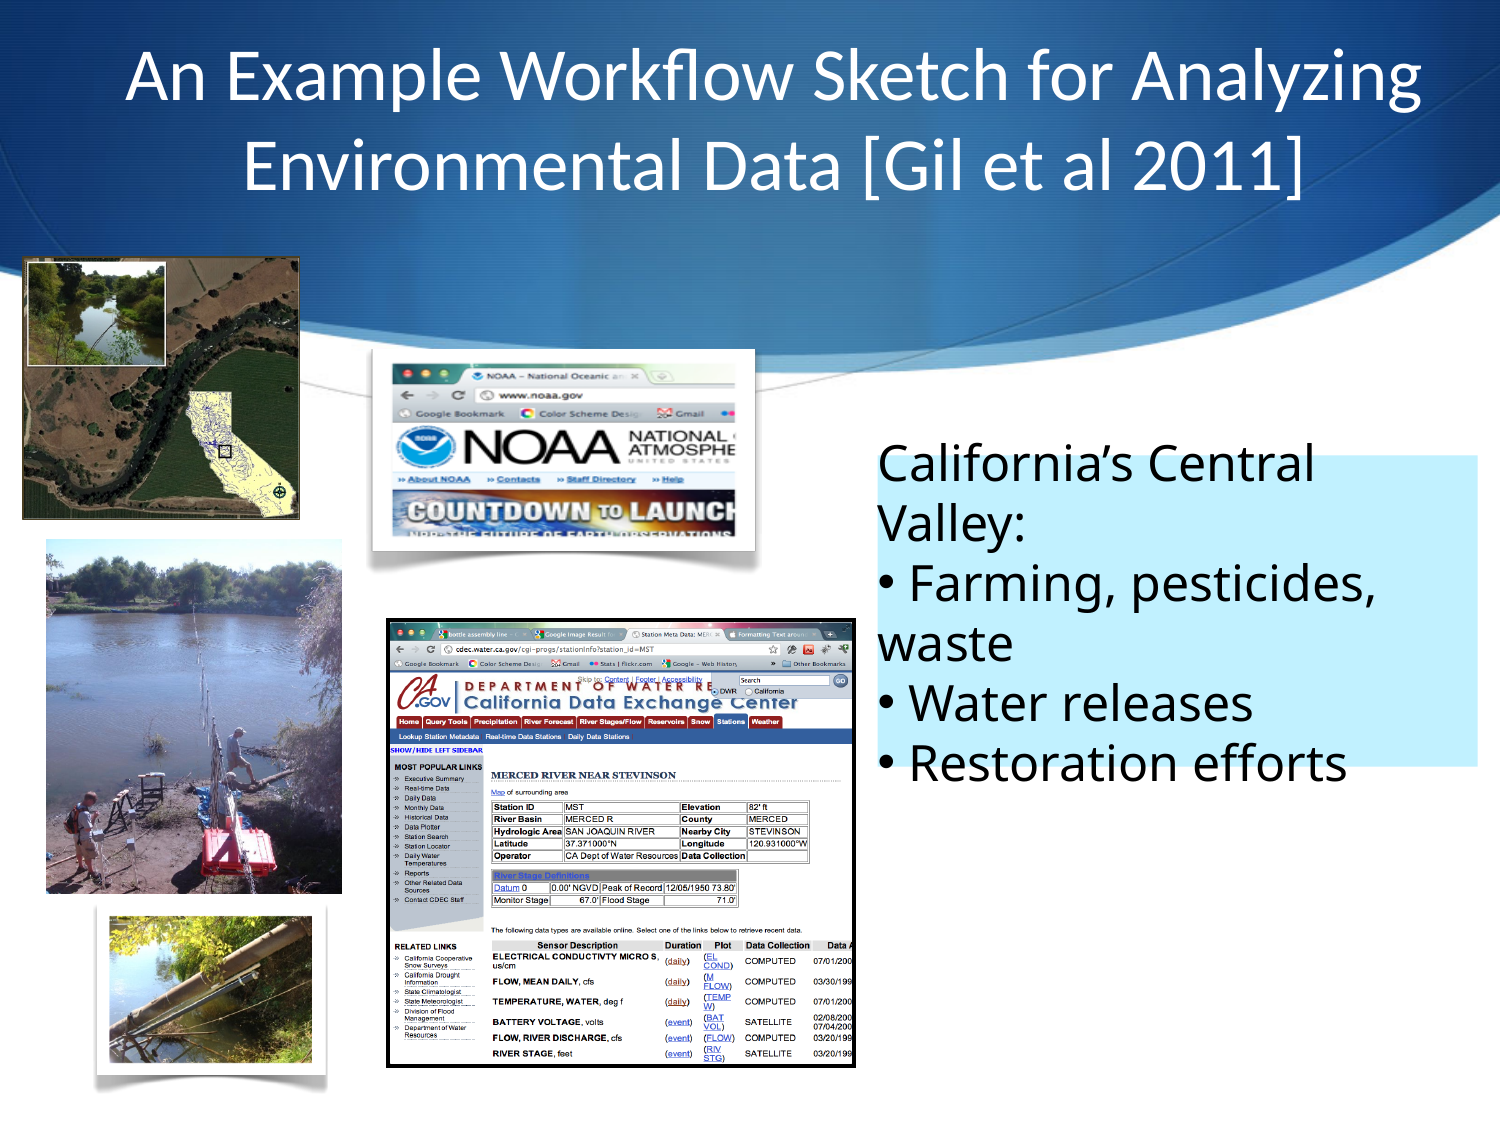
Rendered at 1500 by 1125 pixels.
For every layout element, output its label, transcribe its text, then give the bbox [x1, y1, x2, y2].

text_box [93, 903, 328, 1095]
text_box California’s Central Valley: Farming, pesticides, waste Water releases Restoration efforts [877, 455, 1478, 767]
title An Example Workflow Sketch for Analyzing Environmental Data [Gil et al 2011] [71, 11, 1478, 220]
picture [0, 0, 1500, 1125]
